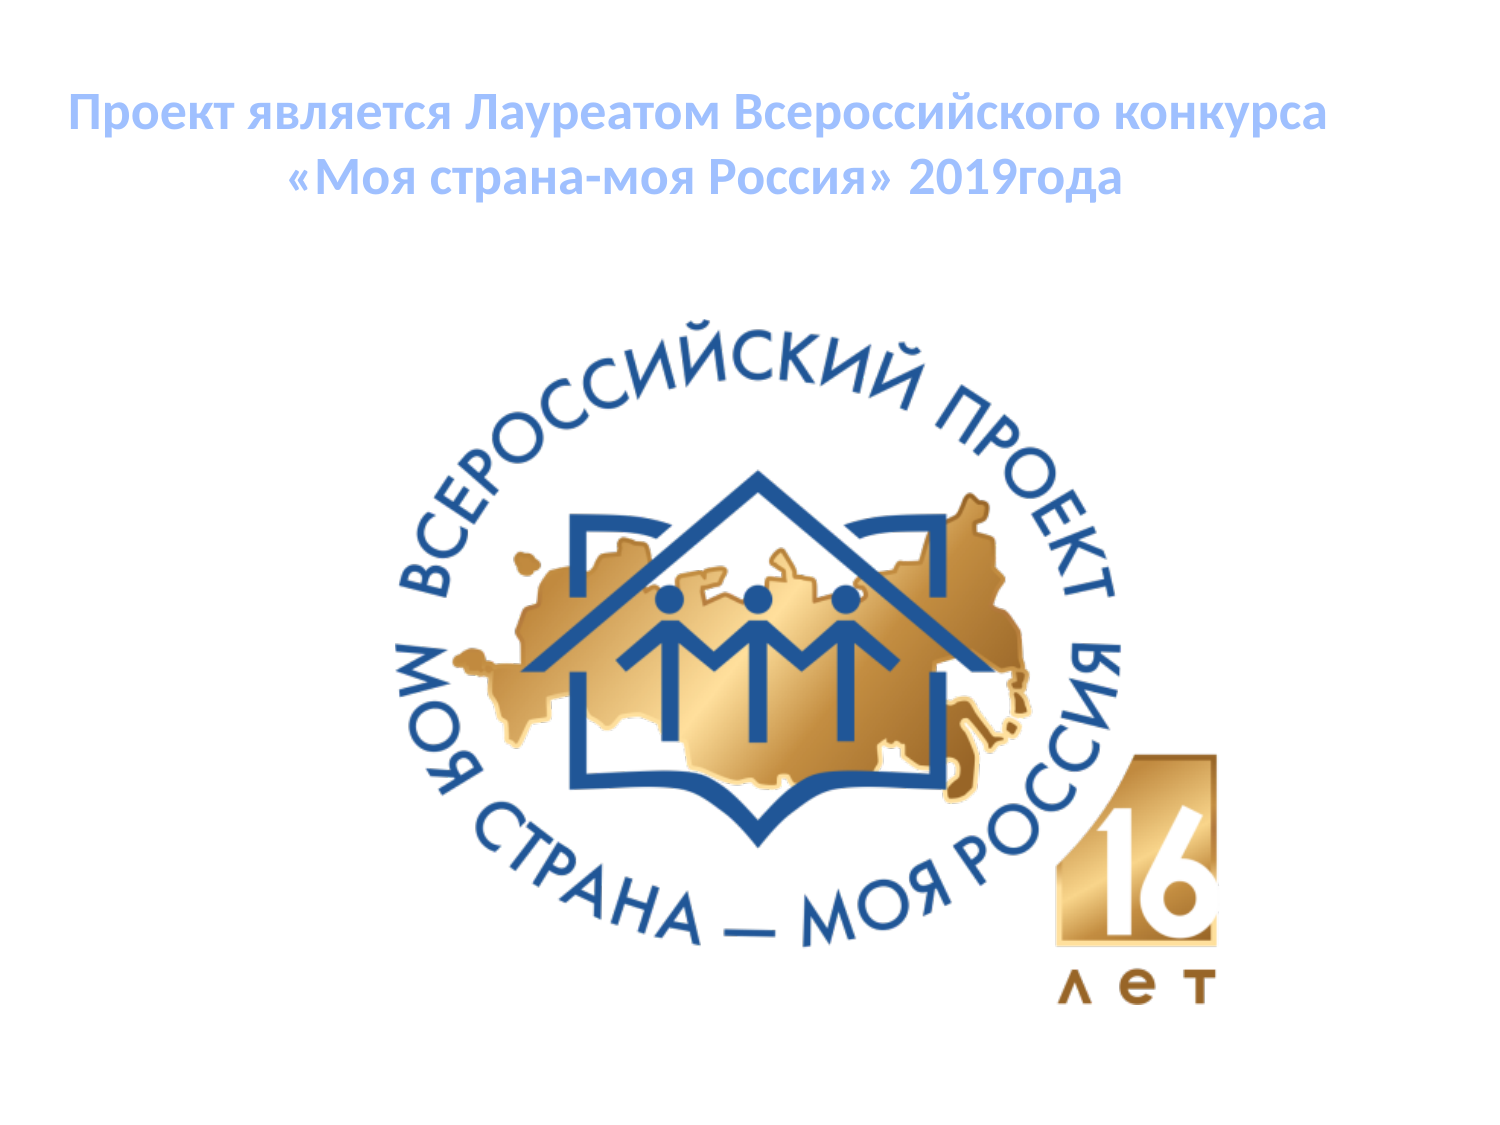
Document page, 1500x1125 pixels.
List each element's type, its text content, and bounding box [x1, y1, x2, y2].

title Проект является Лауреатом Всероссийского конкурса «Моя страна-моя Россия» 2019года [29, 46, 1380, 235]
picture [395, 318, 1220, 1005]
